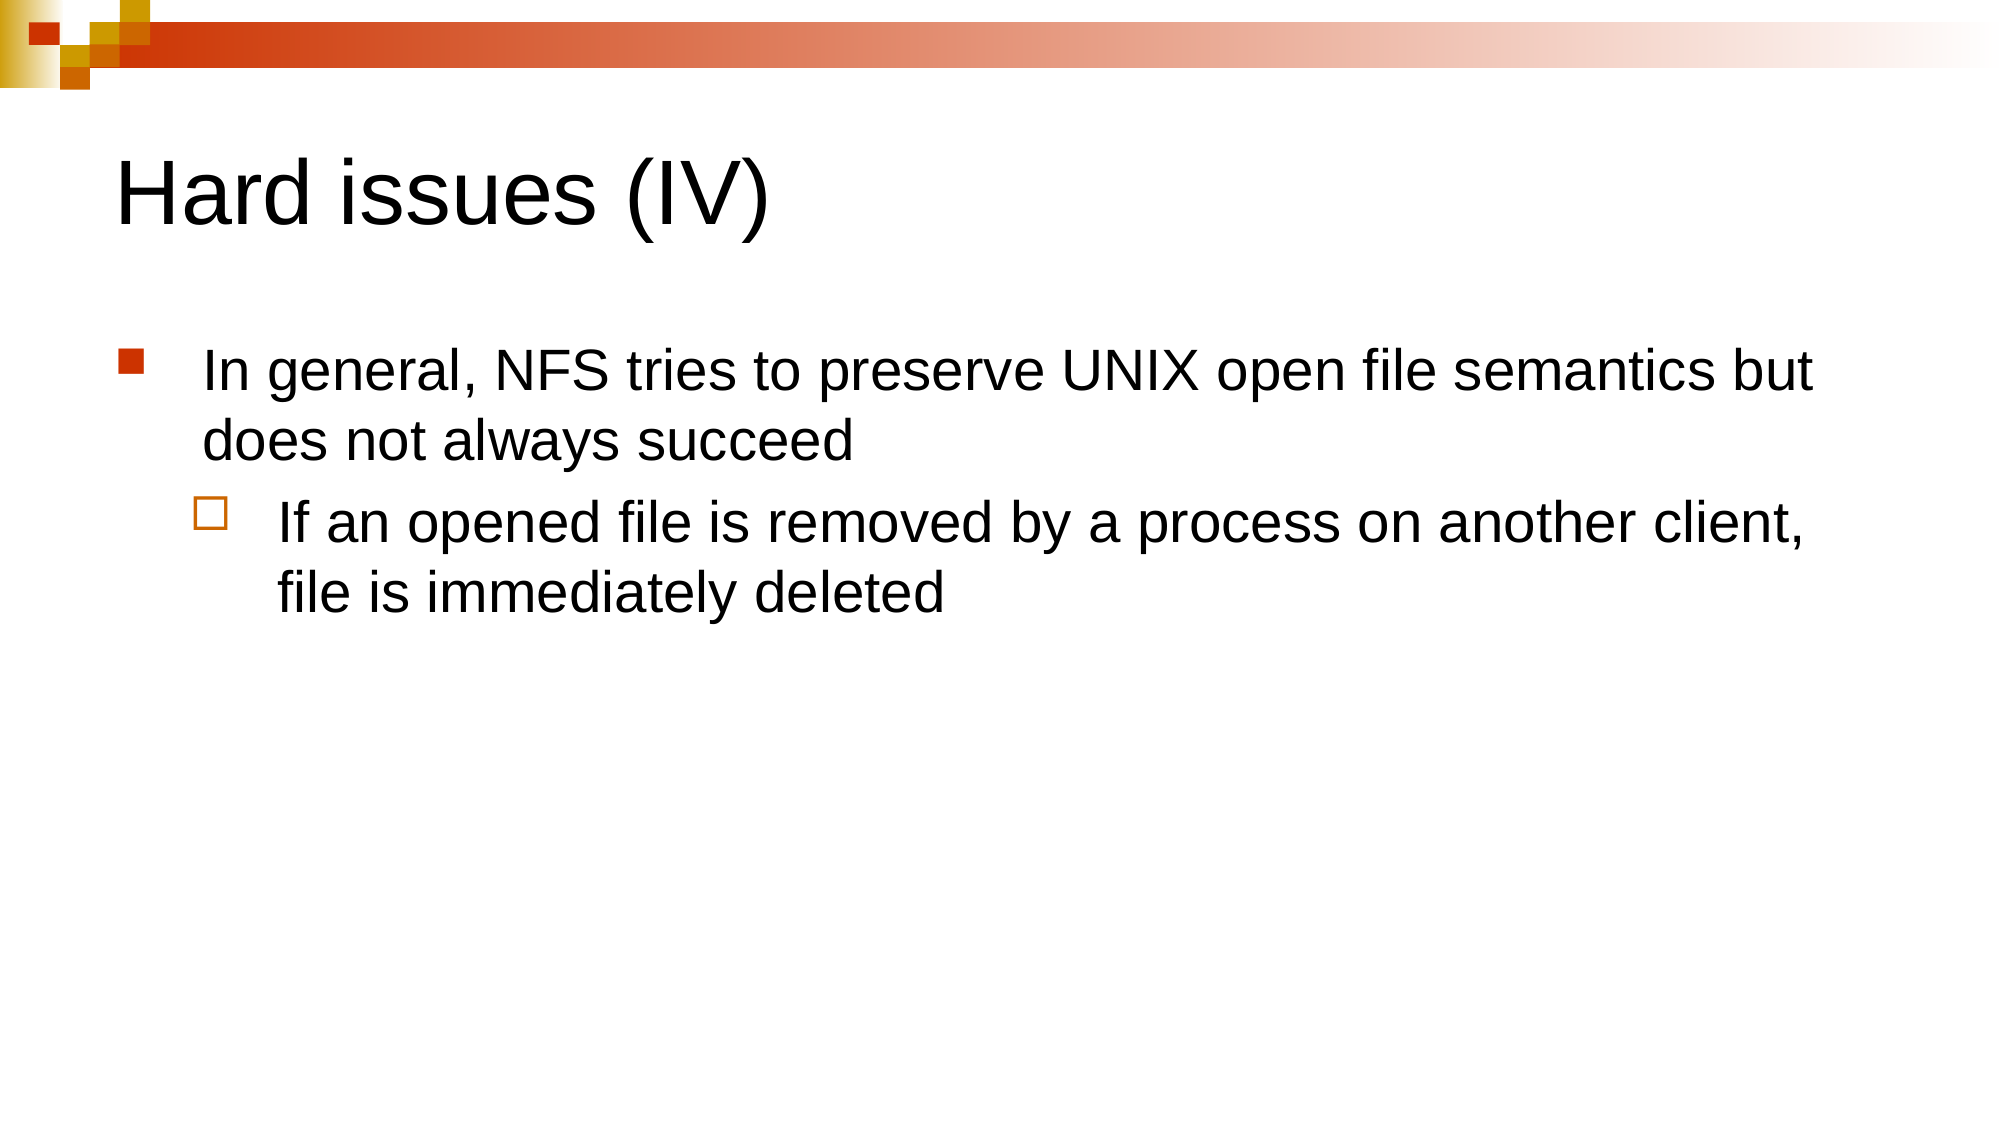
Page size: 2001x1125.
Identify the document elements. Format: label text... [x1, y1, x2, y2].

list In general, NFS tries to preserve UNIX open file semantics but does not always succeed If an opened file is removed by a process on another client, file is immediately deleted [99, 324, 1900, 963]
title Hard issues (IV) [99, 75, 1900, 300]
